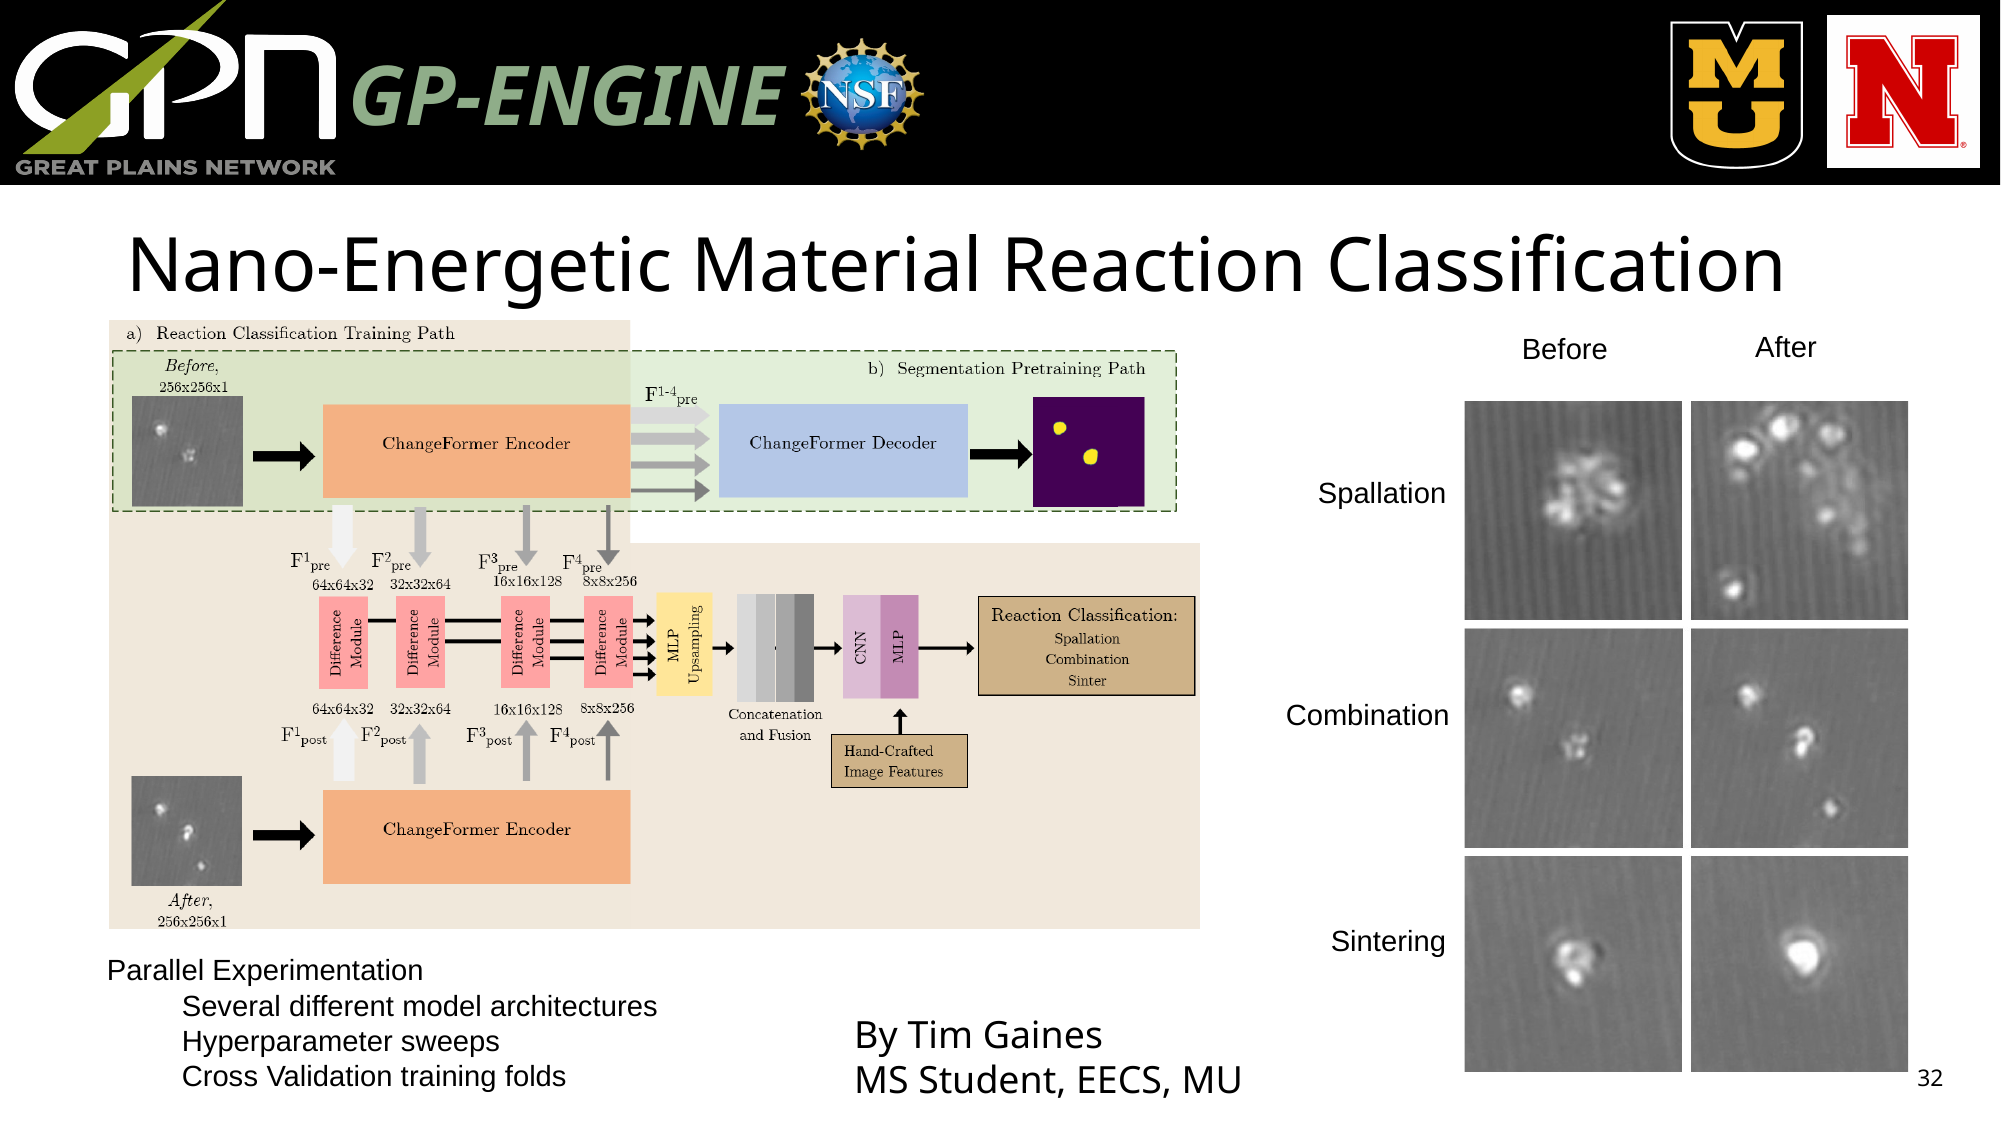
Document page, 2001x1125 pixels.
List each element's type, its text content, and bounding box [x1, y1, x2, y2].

picture [9, 0, 336, 175]
picture [1627, 0, 1980, 209]
slide_number 32 [1846, 1049, 1959, 1110]
title Nano-Energetic Material Reaction Classification [111, 209, 1860, 317]
picture [797, 36, 926, 152]
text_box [1247, 319, 1909, 1073]
text_box Parallel Experimentation Several different model architectures Hyperparameter sweeps Cross Validation training folds [91, 944, 783, 1117]
picture [109, 319, 1201, 930]
text_box By Tim Gaines MS Student, EECS, MU [839, 1003, 1259, 1109]
